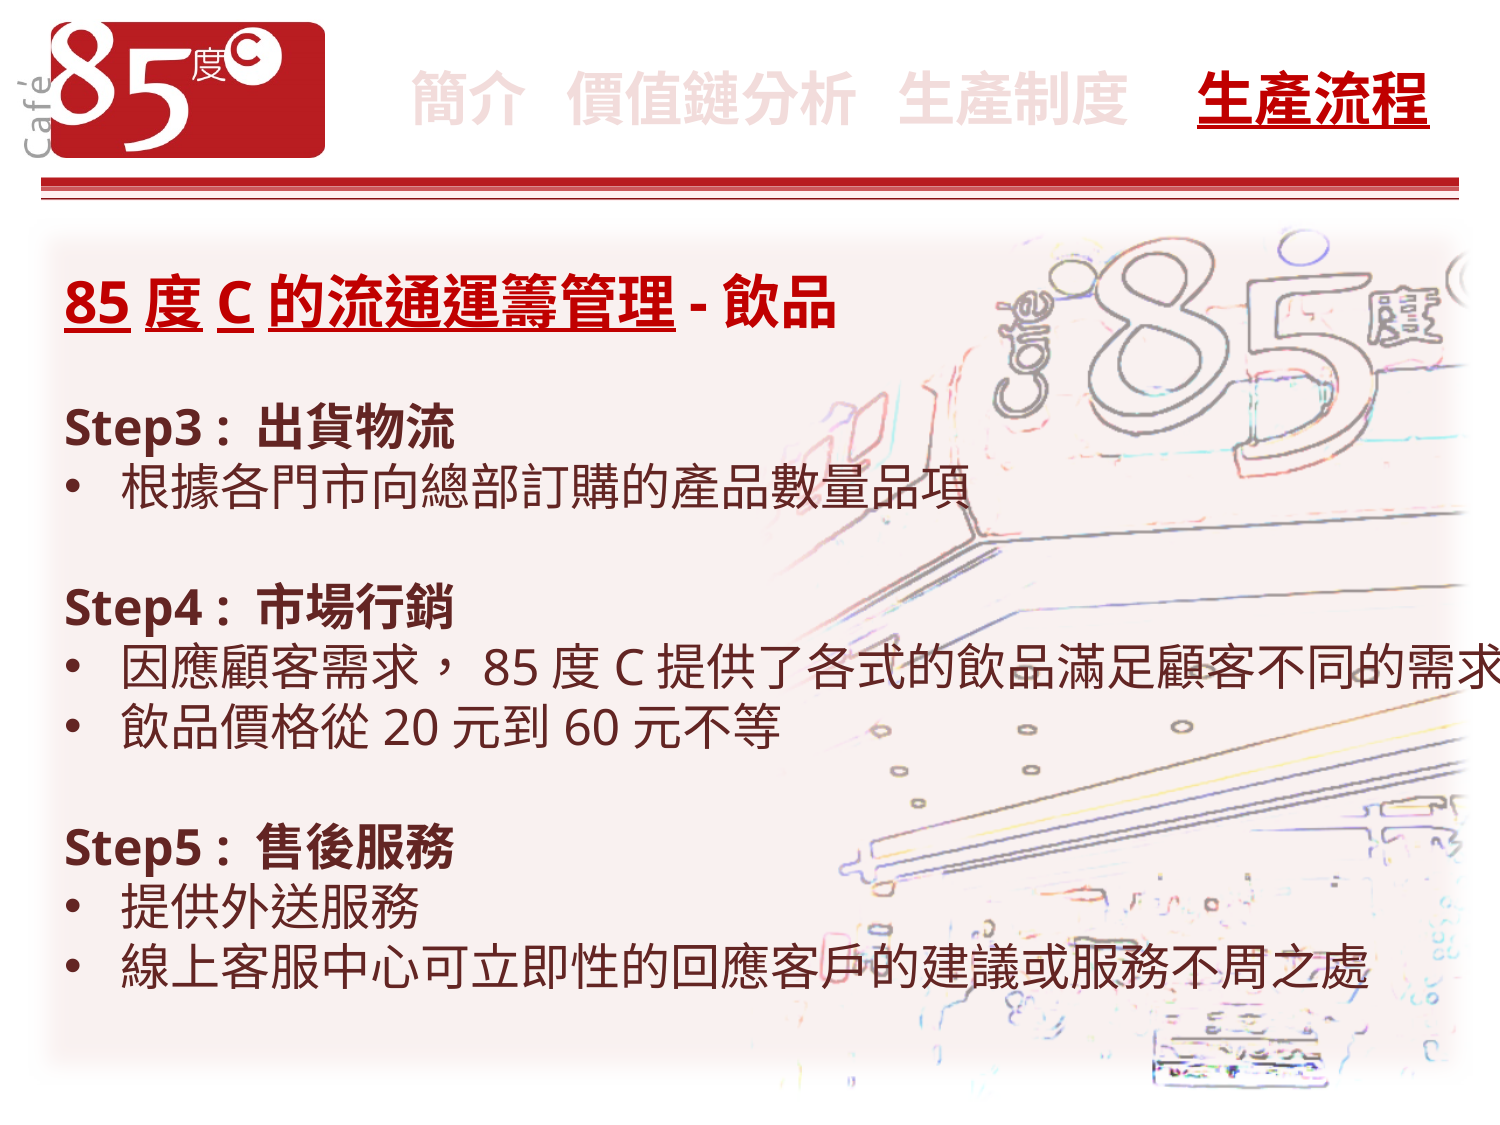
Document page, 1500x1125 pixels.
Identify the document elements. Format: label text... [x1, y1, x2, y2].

picture [40, 172, 1459, 201]
text_box 簡介 價值鏈分析 生產制度 生產流程 [395, 54, 1445, 140]
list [17, 18, 326, 159]
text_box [29, 219, 1471, 1102]
text_box 85度C的流通運籌管理-飲品 Step3 : 出貨物流 根據各門市向總部訂購的產品數量品項 Step4 : 市場行銷 因應顧客需求，85度C提供了各式的飲品滿足顧客不同的需求 飲品價格從20元到60元不等 Step5 : 售後服務 提供外送服務 線上客服中心可立即性的回應客戶的建議或服務不周之處 [1474, 257, 1500, 1063]
